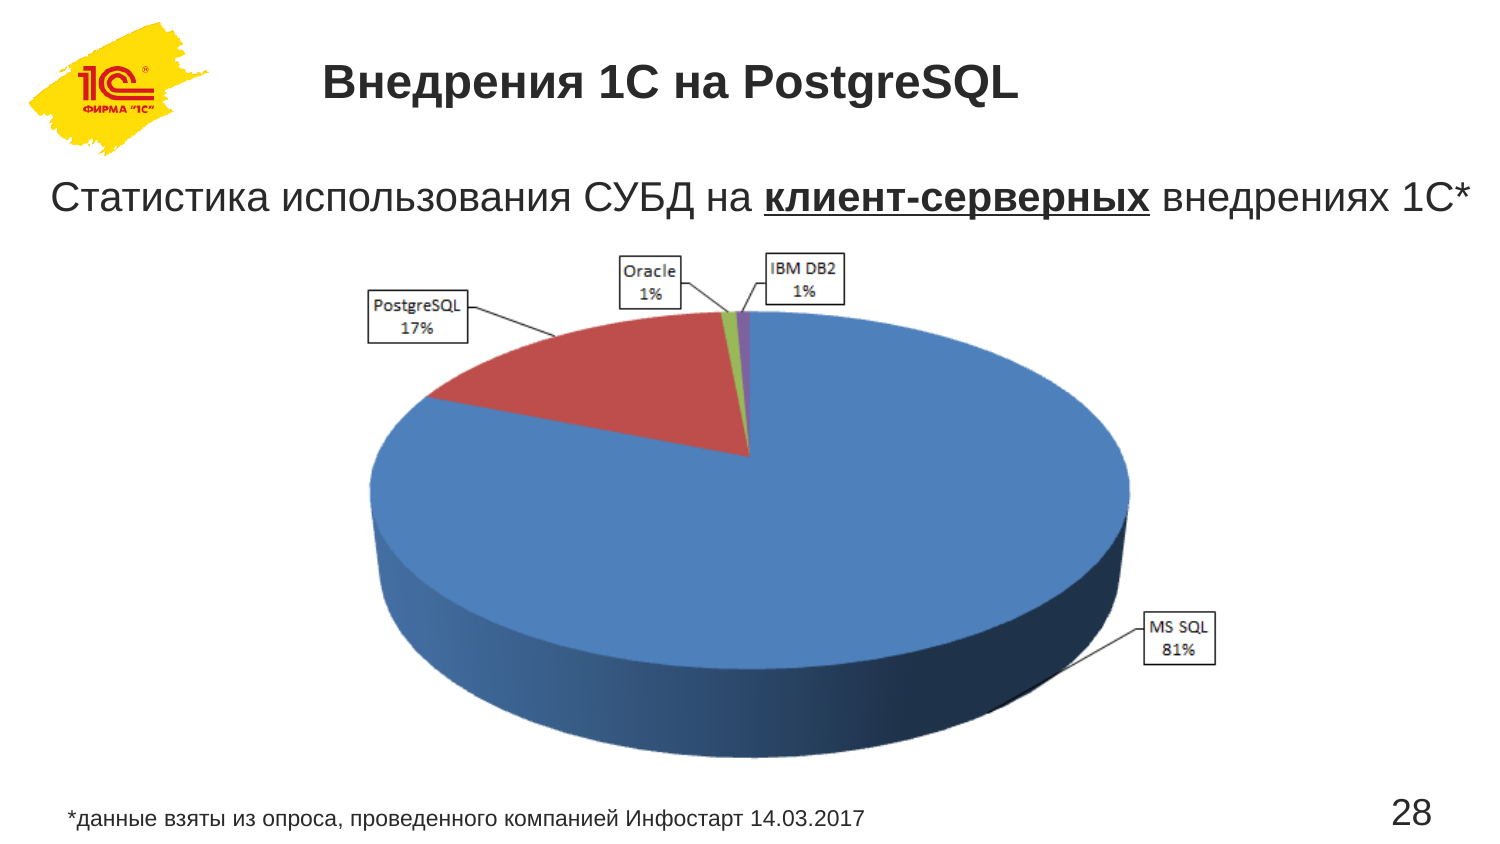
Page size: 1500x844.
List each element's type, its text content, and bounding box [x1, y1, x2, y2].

picture [23, 18, 213, 159]
picture [236, 250, 1264, 822]
list Статистика использования СУБД на клиент-серверных внедрениях 1С* [35, 162, 1500, 553]
title Внедрения 1С на PostgreSQL [307, 18, 1081, 152]
text_box *данные взяты из опроса, проведенного компанией Инфостарт 14.03.2017 [53, 763, 993, 839]
slide_number 28 [1376, 780, 1470, 826]
